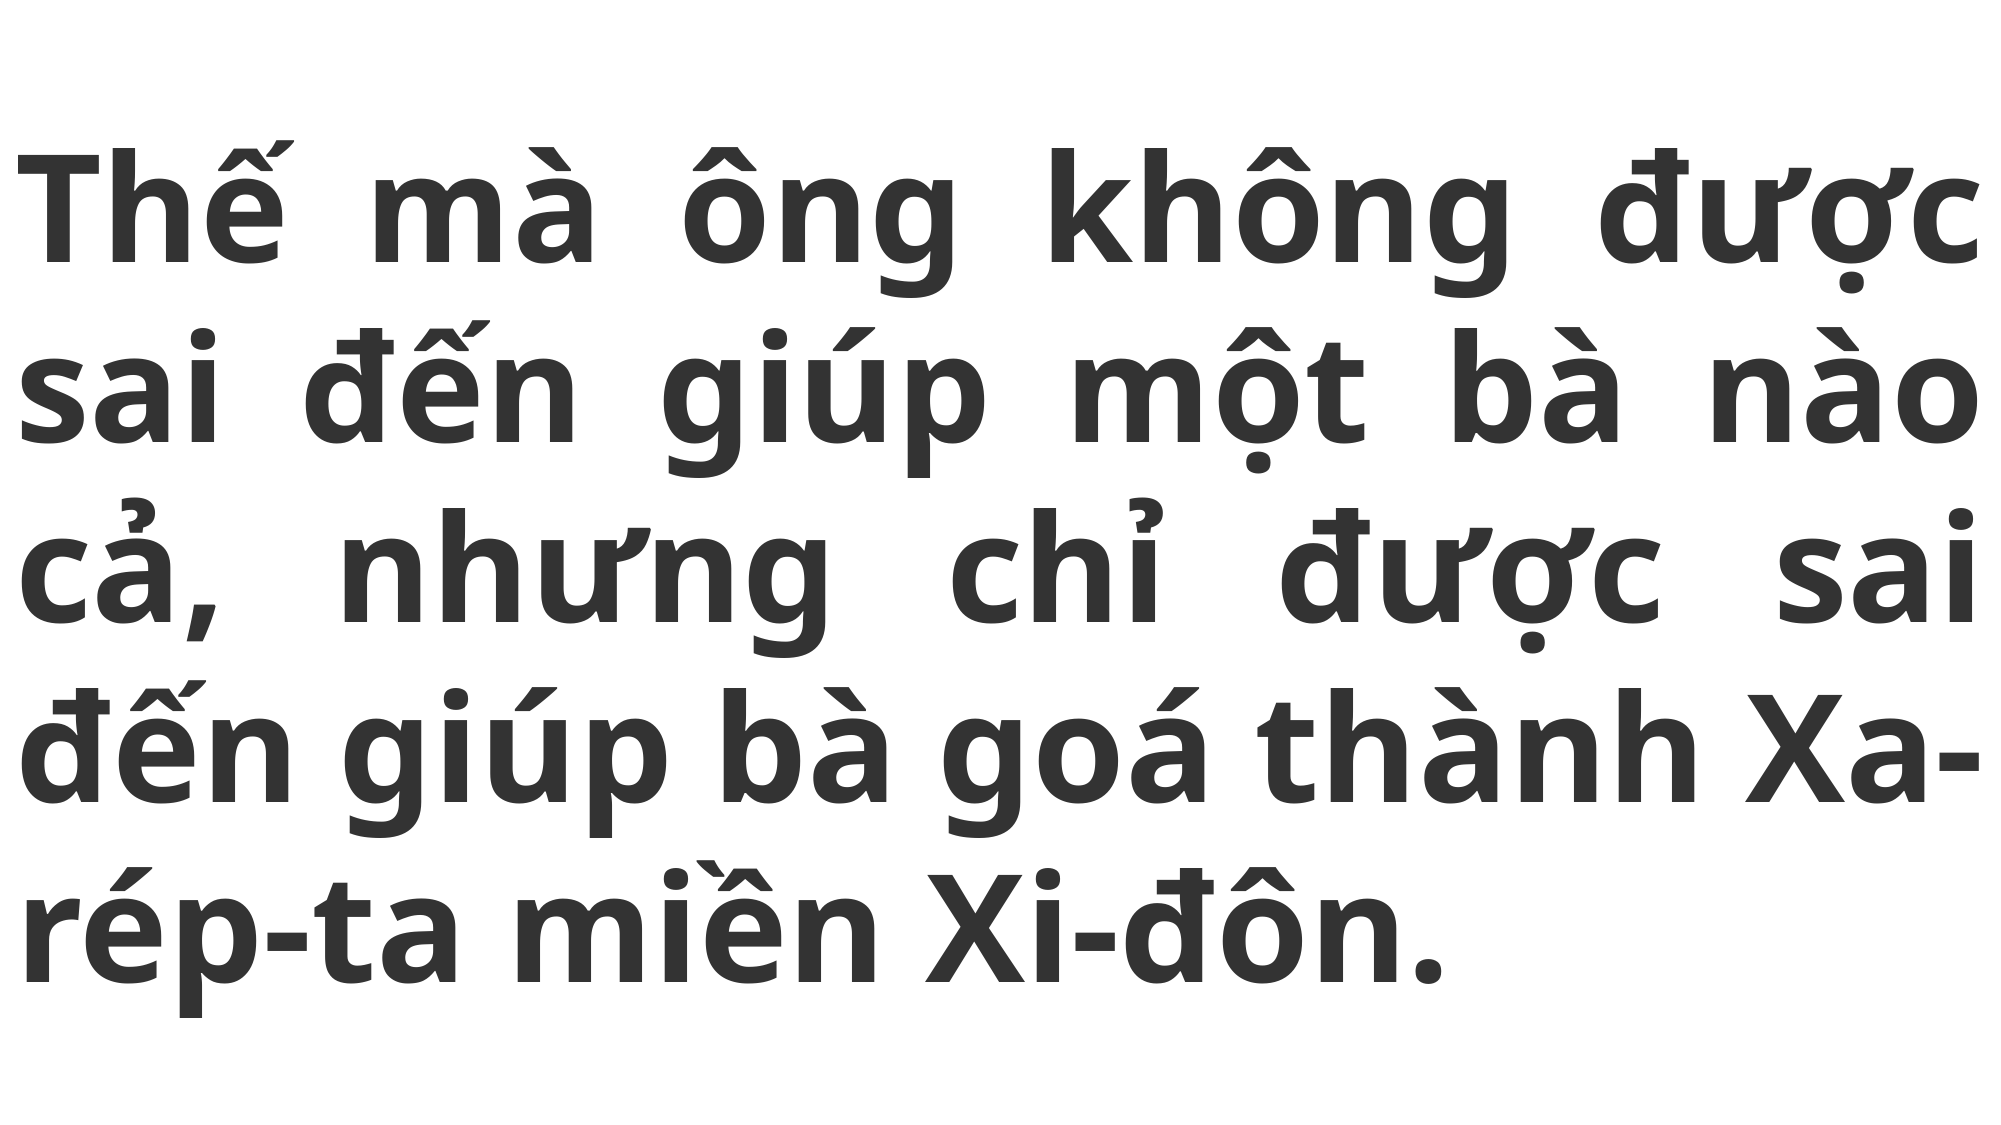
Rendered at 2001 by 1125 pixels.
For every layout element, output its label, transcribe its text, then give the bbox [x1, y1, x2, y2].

title Thế mà ông không được sai đến giúp một bà nào cả, nhưng chỉ được sai đến giúp bà goá thành Xa-rép-ta miền Xi-đôn. [0, 0, 2000, 1125]
